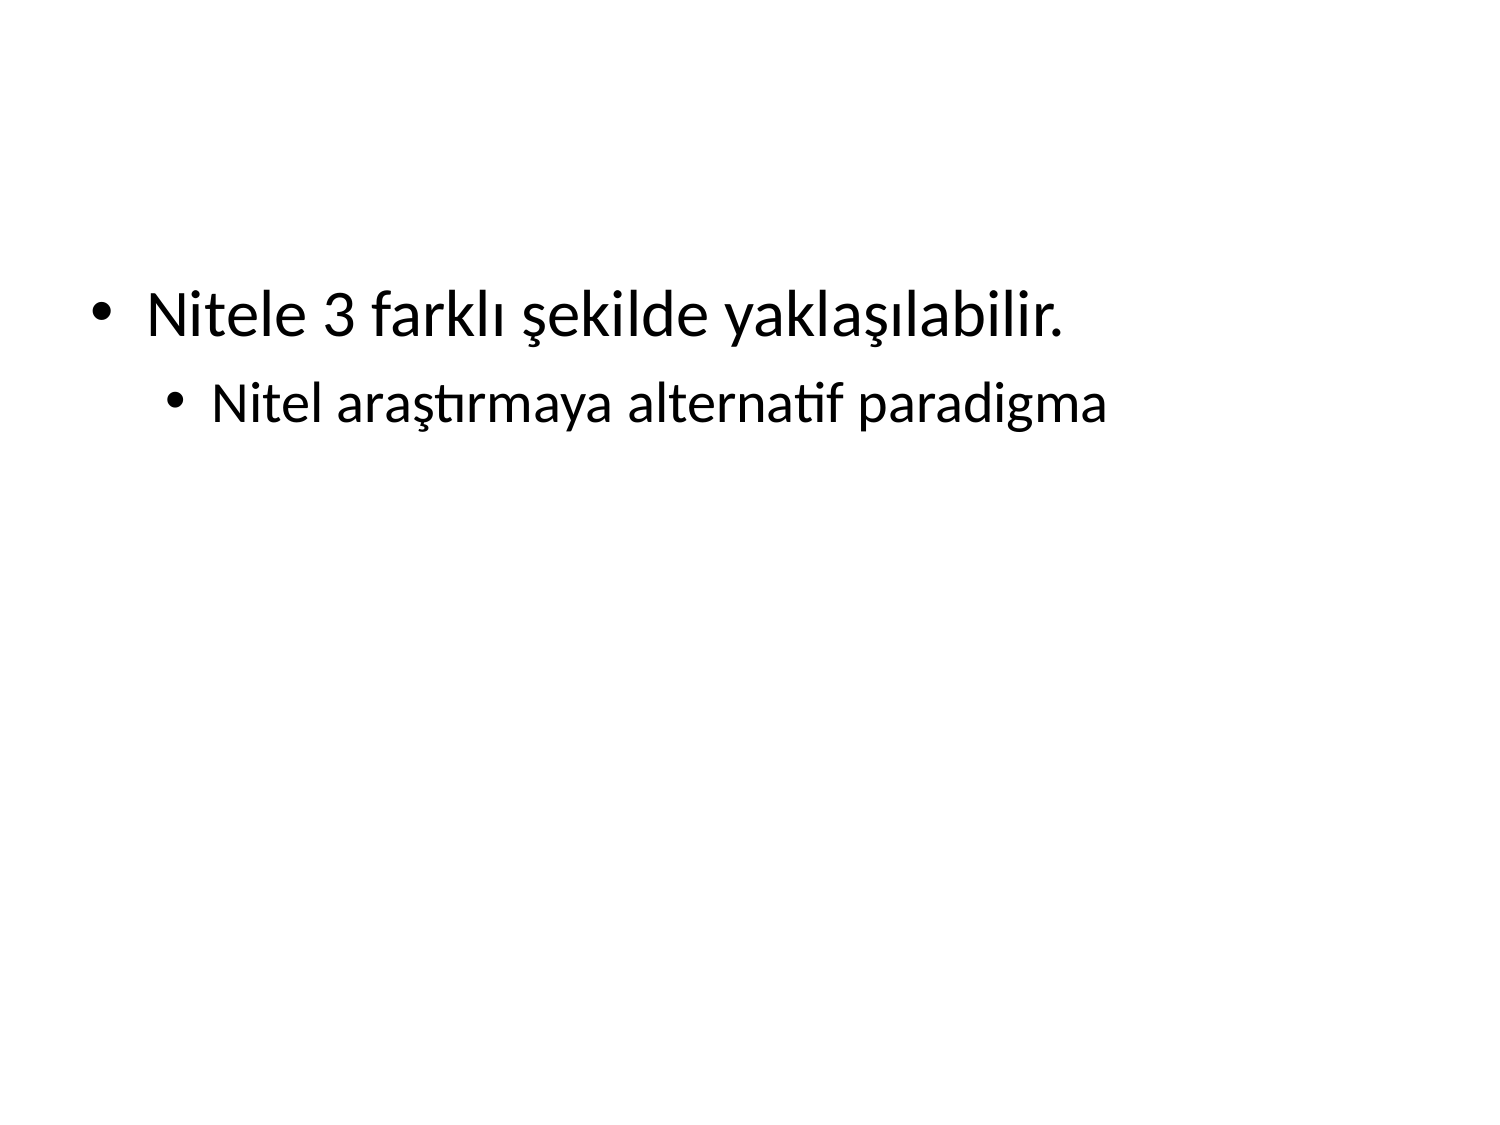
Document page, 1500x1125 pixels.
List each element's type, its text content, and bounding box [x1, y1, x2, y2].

list Nitele 3 farklı şekilde yaklaşılabilir. Nitel araştırmaya alternatif paradigma [75, 262, 1425, 1005]
